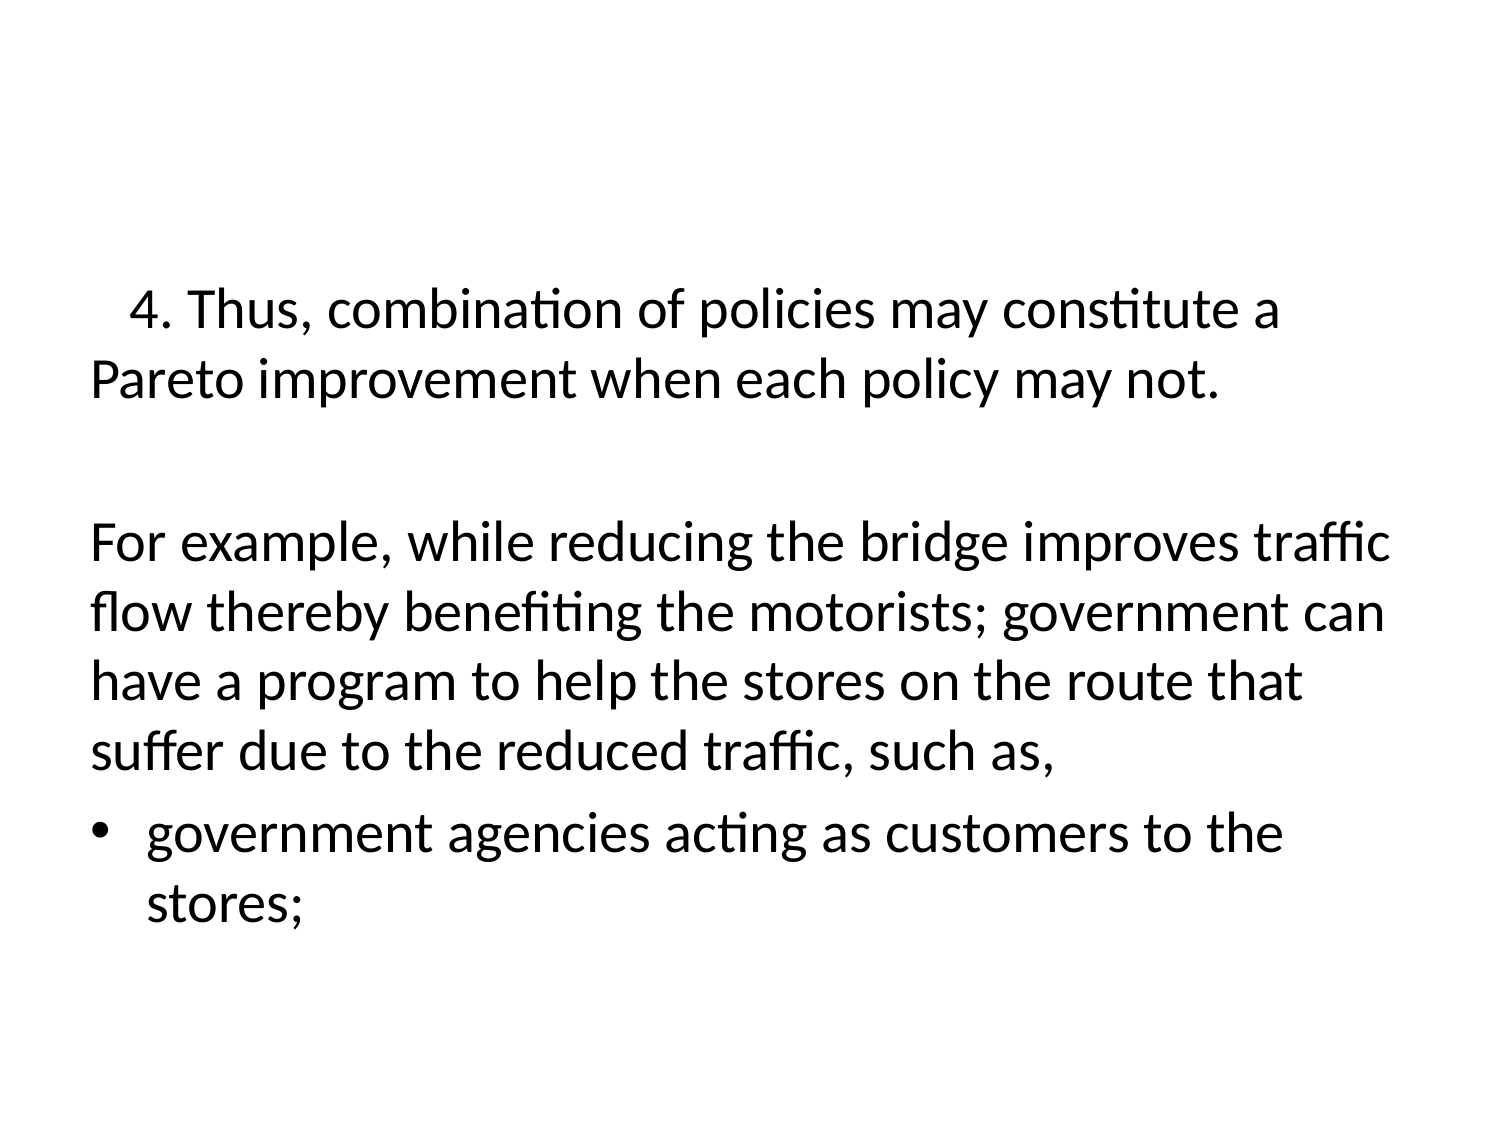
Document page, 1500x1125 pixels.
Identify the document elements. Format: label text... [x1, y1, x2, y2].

list 4. Thus, combination of policies may constitute a Pareto improvement when each policy may not. For example, while reducing the bridge improves traffic flow thereby benefiting the motorists; government can have a program to help the stores on the route that suffer due to the reduced traffic, such as, government agencies acting as customers to the stores; [75, 262, 1425, 1005]
